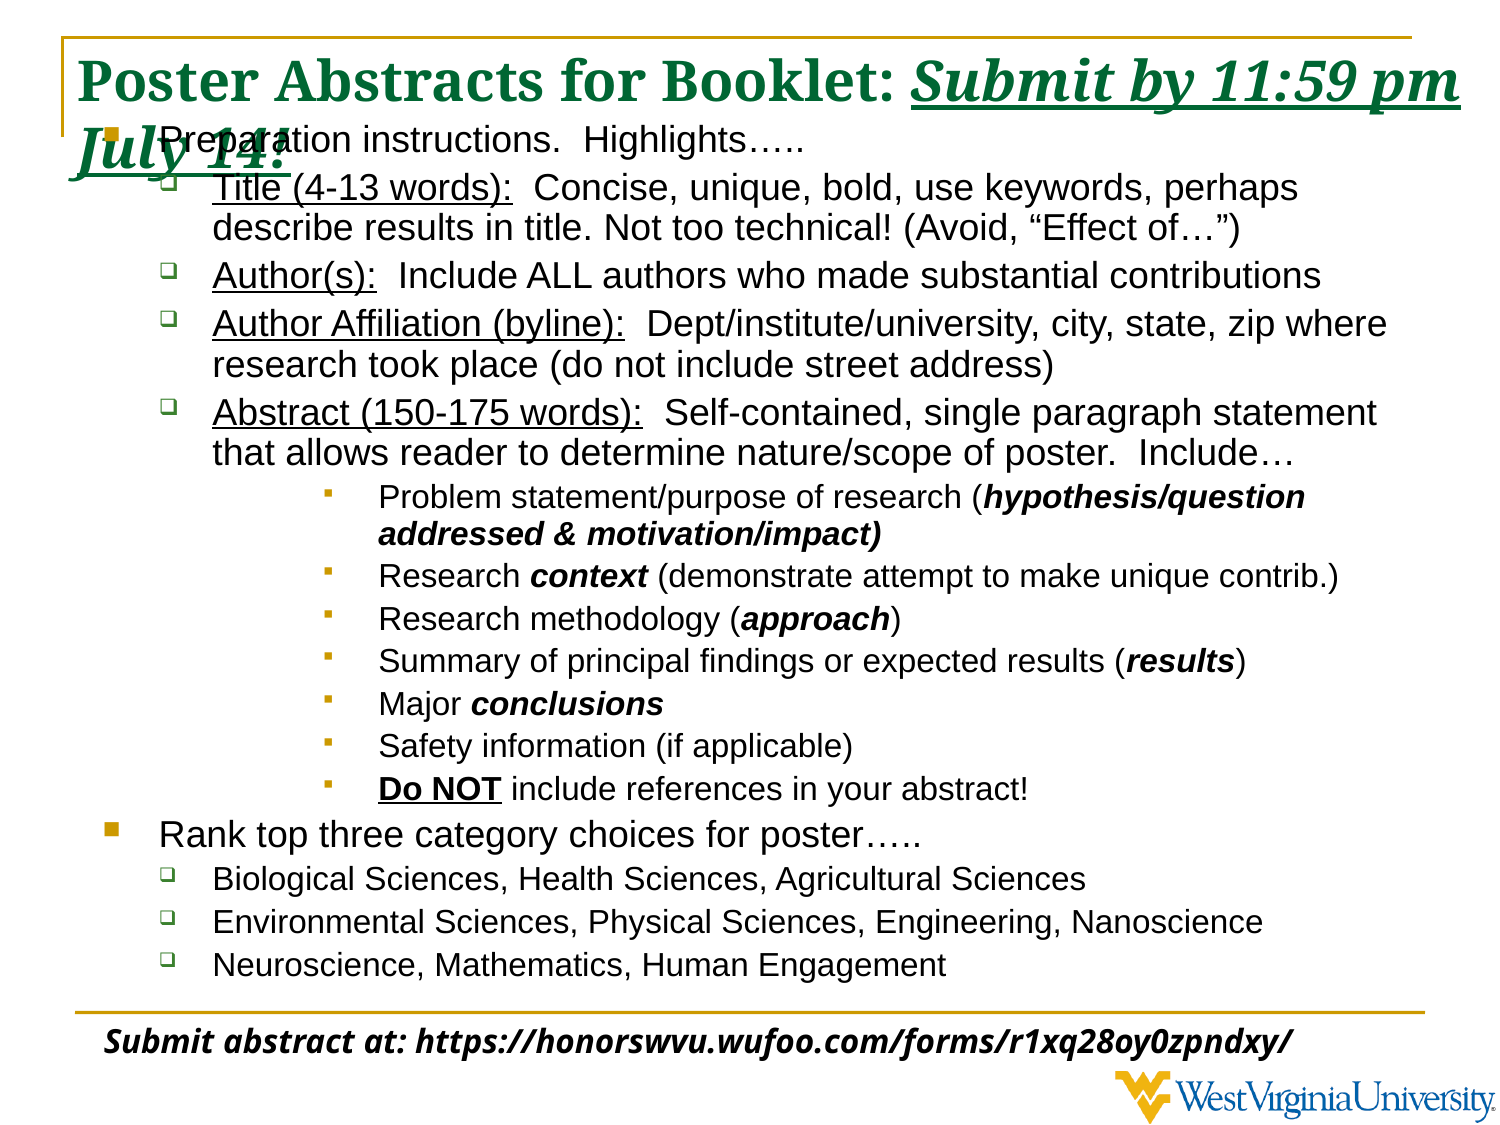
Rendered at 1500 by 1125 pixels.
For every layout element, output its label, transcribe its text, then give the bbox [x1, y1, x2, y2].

text_box Submit abstract at: https://honorswvu.wufoo.com/forms/r1xq28oy0zpndxy/ [89, 1012, 1309, 1068]
title Poster Abstracts for Booklet: Submit by 11:59 pm July 14! [62, 37, 1500, 163]
list Preparation instructions. Highlights….. Title (4-13 words): Concise, unique, bold, use keywords, perhaps describe results in title. Not too technical! (Avoid, “Effect of…”) Author(s): Include ALL authors who made substantial contributions Author Affiliation (byline): Dept/institute/university, city, state, zip where research took place (do not include street address) Abstract (150-175 words): Self-contained, single paragraph statement that allows reader to determine nature/scope of poster. Include… Problem statement/purpose of research (hypothesis/question addressed & motivation/impact) Research context (demonstrate attempt to make unique contrib.) Research methodology (approach) Summary of principal findings or expected results (results) Major conclusions Safety information (if applicable) Do NOT include references in your abstract! Rank top three category choices for poster….. Biological Sciences, Health Sciences, Agricultural Sciences Environmental Sciences, Physical Sciences, Engineering, Nanoscience Neuroscience, Mathematics, Human Engagement [87, 112, 1438, 976]
picture [1112, 1066, 1500, 1125]
